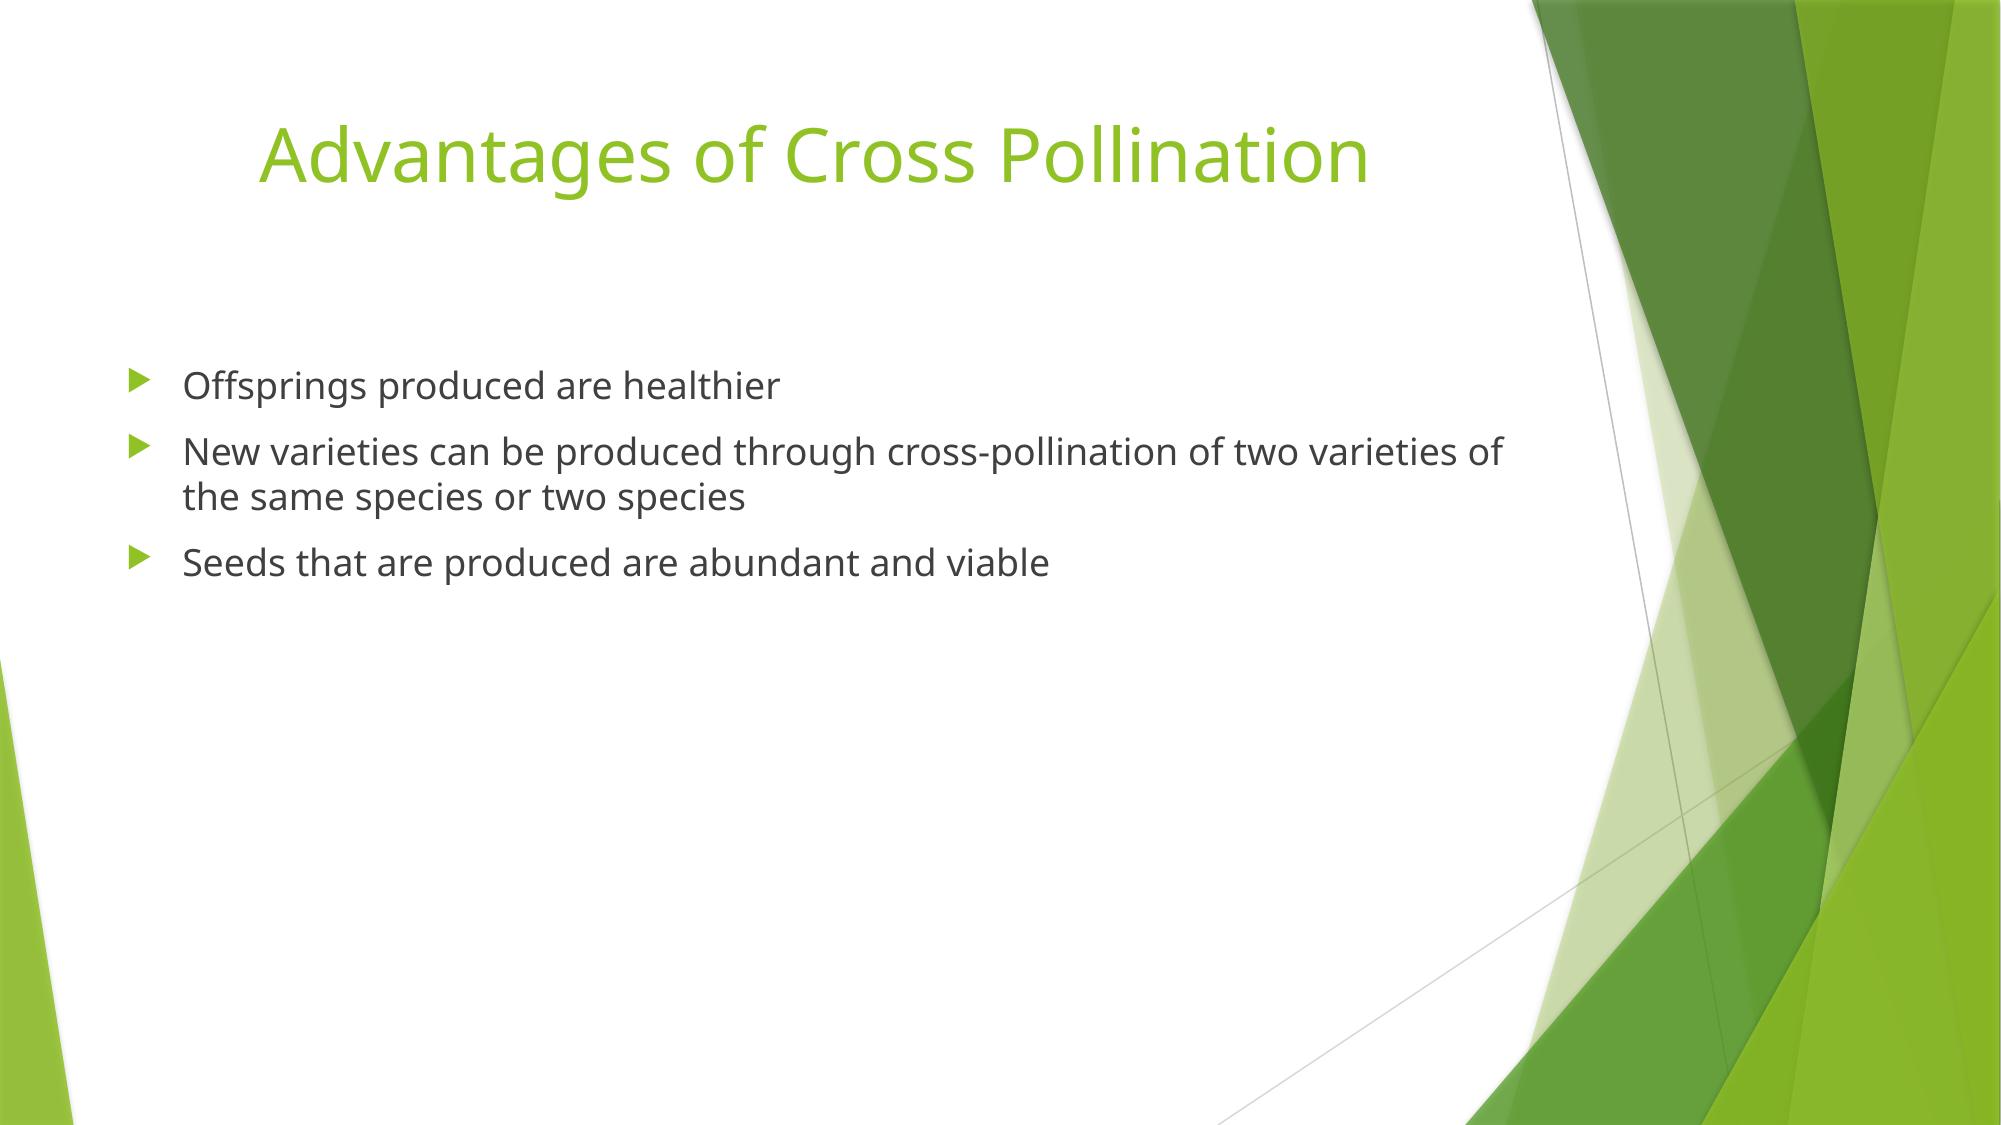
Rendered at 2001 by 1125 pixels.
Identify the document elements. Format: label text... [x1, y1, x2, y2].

list Offsprings produced are healthier New varieties can be produced through cross-pollination of two varieties of the same species or two species Seeds that are produced are abundant and viable [111, 354, 1522, 992]
title Advantages of Cross Pollination [111, 99, 1522, 317]
